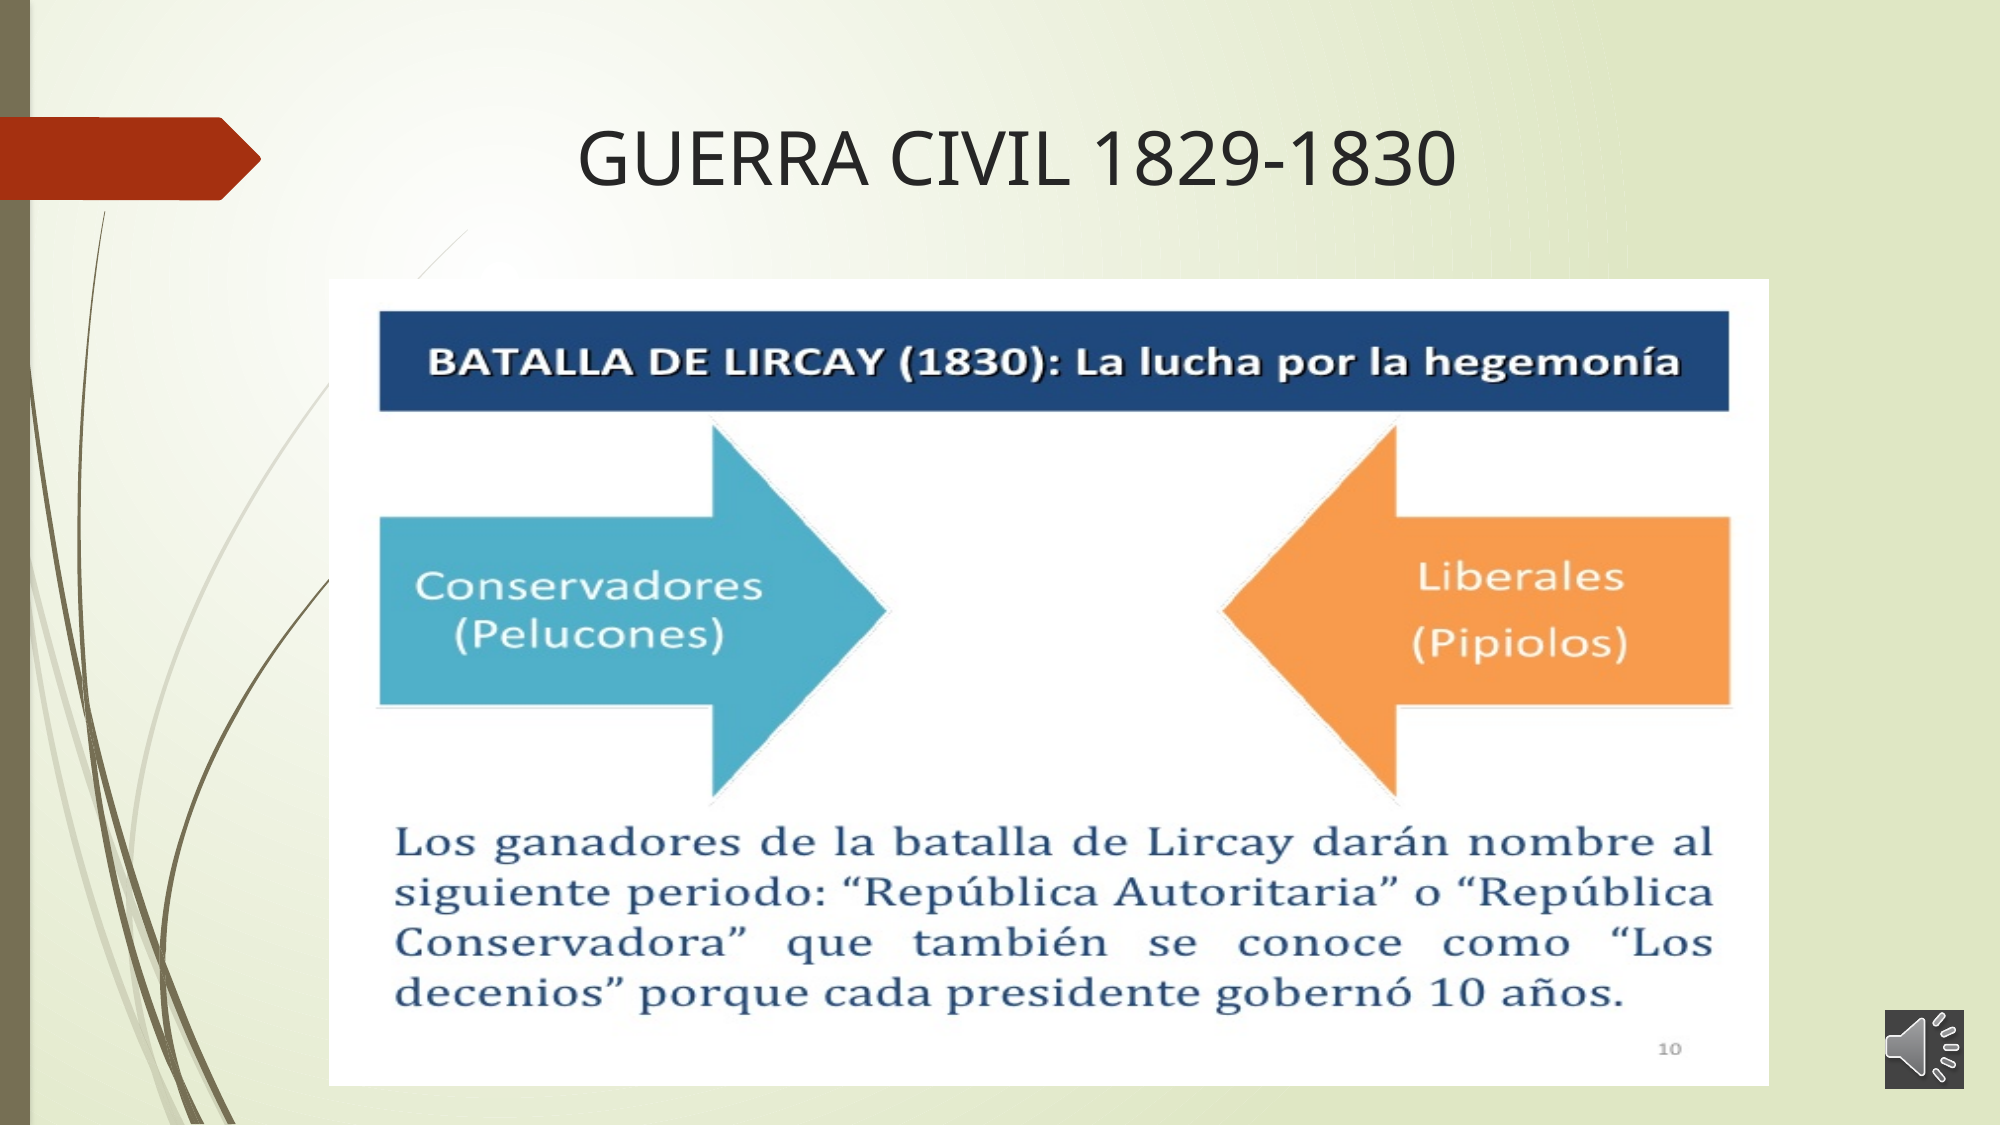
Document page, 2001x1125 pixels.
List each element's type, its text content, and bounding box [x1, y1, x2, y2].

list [328, 279, 1769, 1086]
title GUERRA CIVIL 1829-1830 [425, 102, 1888, 240]
picture [1884, 1009, 1965, 1090]
